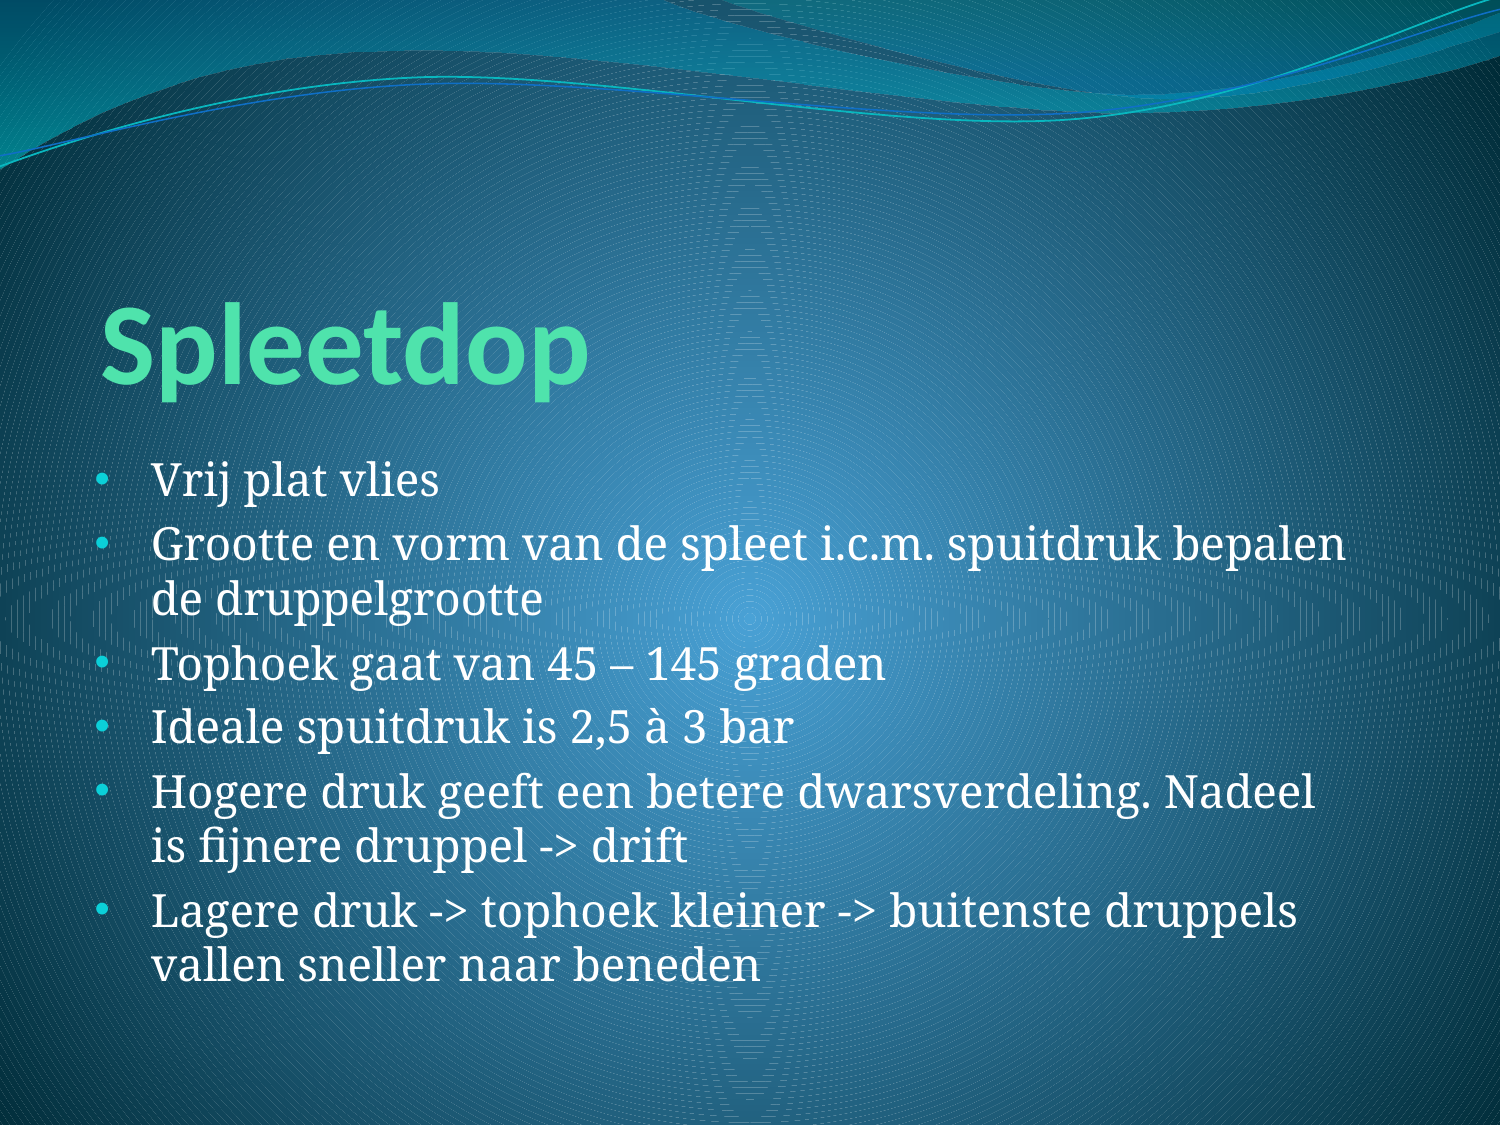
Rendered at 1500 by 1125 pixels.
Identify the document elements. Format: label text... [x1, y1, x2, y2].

list Vrij plat vlies Grootte en vorm van de spleet i.c.m. spuitdruk bepalen de druppelgrootte Tophoek gaat van 45 – 145 graden Ideale spuitdruk is 2,5 à 3 bar Hogere druk geeft een betere dwarsverdeling. Nadeel is fijnere druppel -> drift Lagere druk -> tophoek kleiner -> buitenste druppels vallen sneller naar beneden [86, 443, 1362, 1094]
title Spleetdop [100, 184, 1376, 408]
